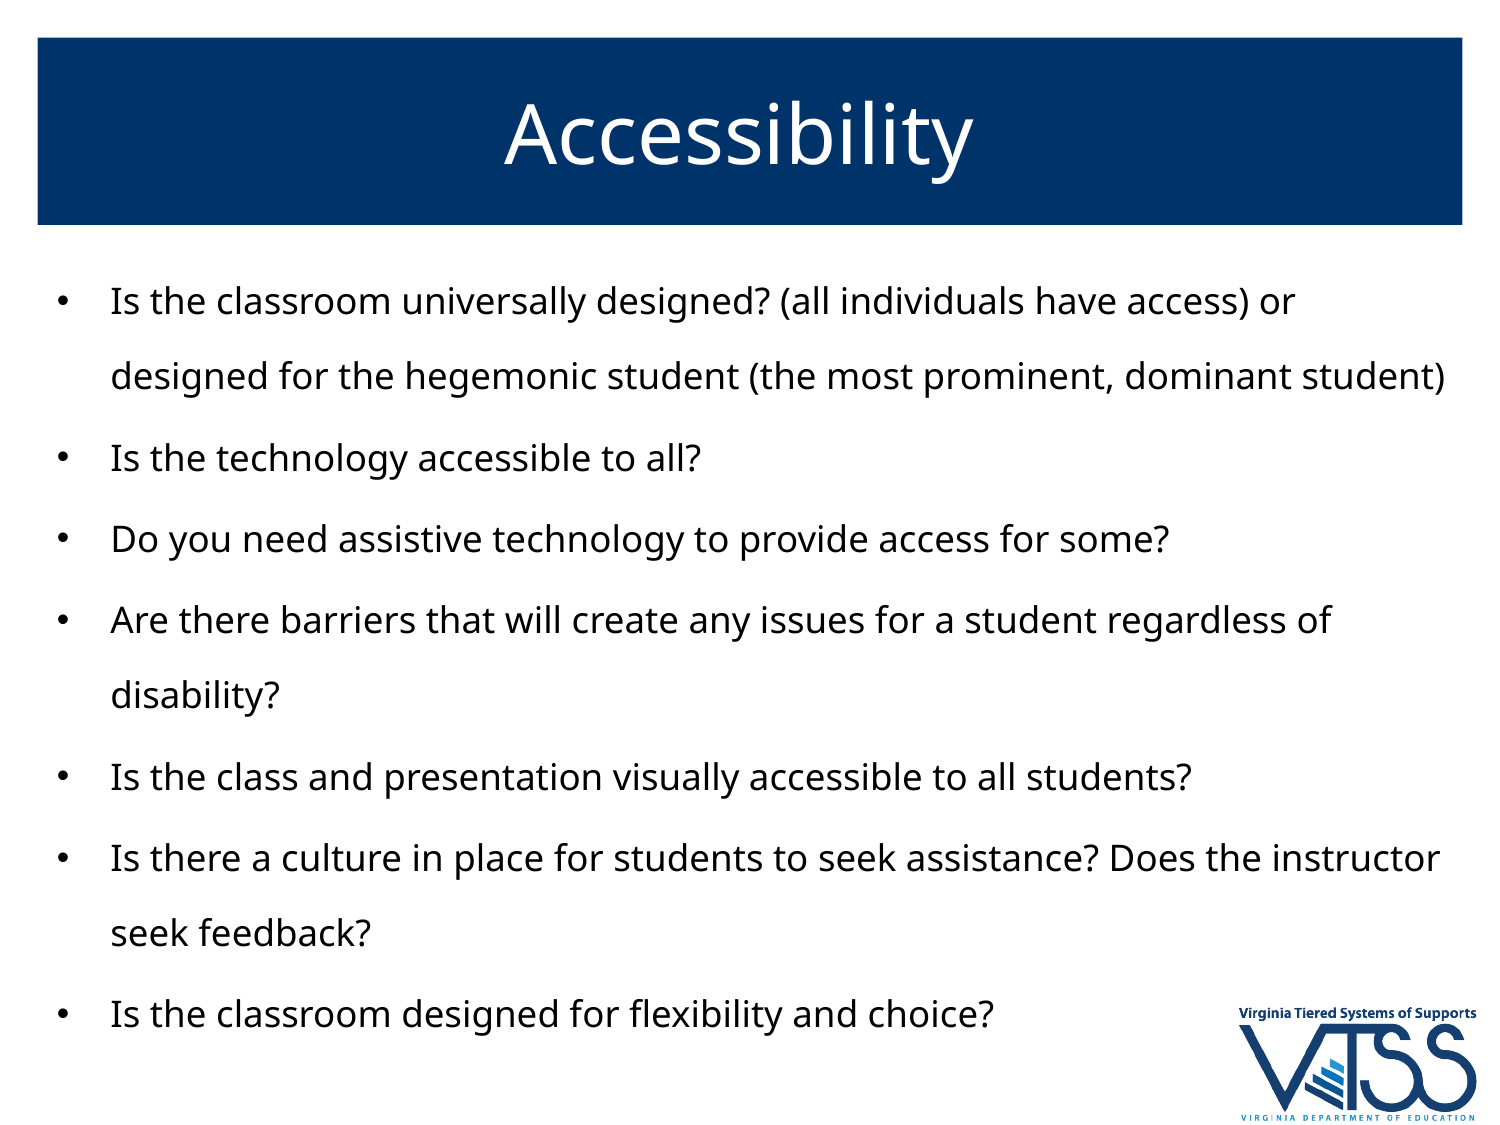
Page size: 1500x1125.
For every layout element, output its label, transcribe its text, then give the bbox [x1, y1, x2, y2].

title Accessibility [37, 37, 1463, 225]
picture [1237, 989, 1478, 1125]
list Is the classroom universally designed? (all individuals have access) or designed for the hegemonic student (the most prominent, dominant student) Is the technology accessible to all? Do you need assistive technology to provide access for some? Are there barriers that will create any issues for a student regardless of disability? Is the class and presentation visually accessible to all students? Is there a culture in place for students to seek assistance? Does the instructor seek feedback? Is the classroom designed for flexibility and choice? [24, 239, 1463, 1113]
